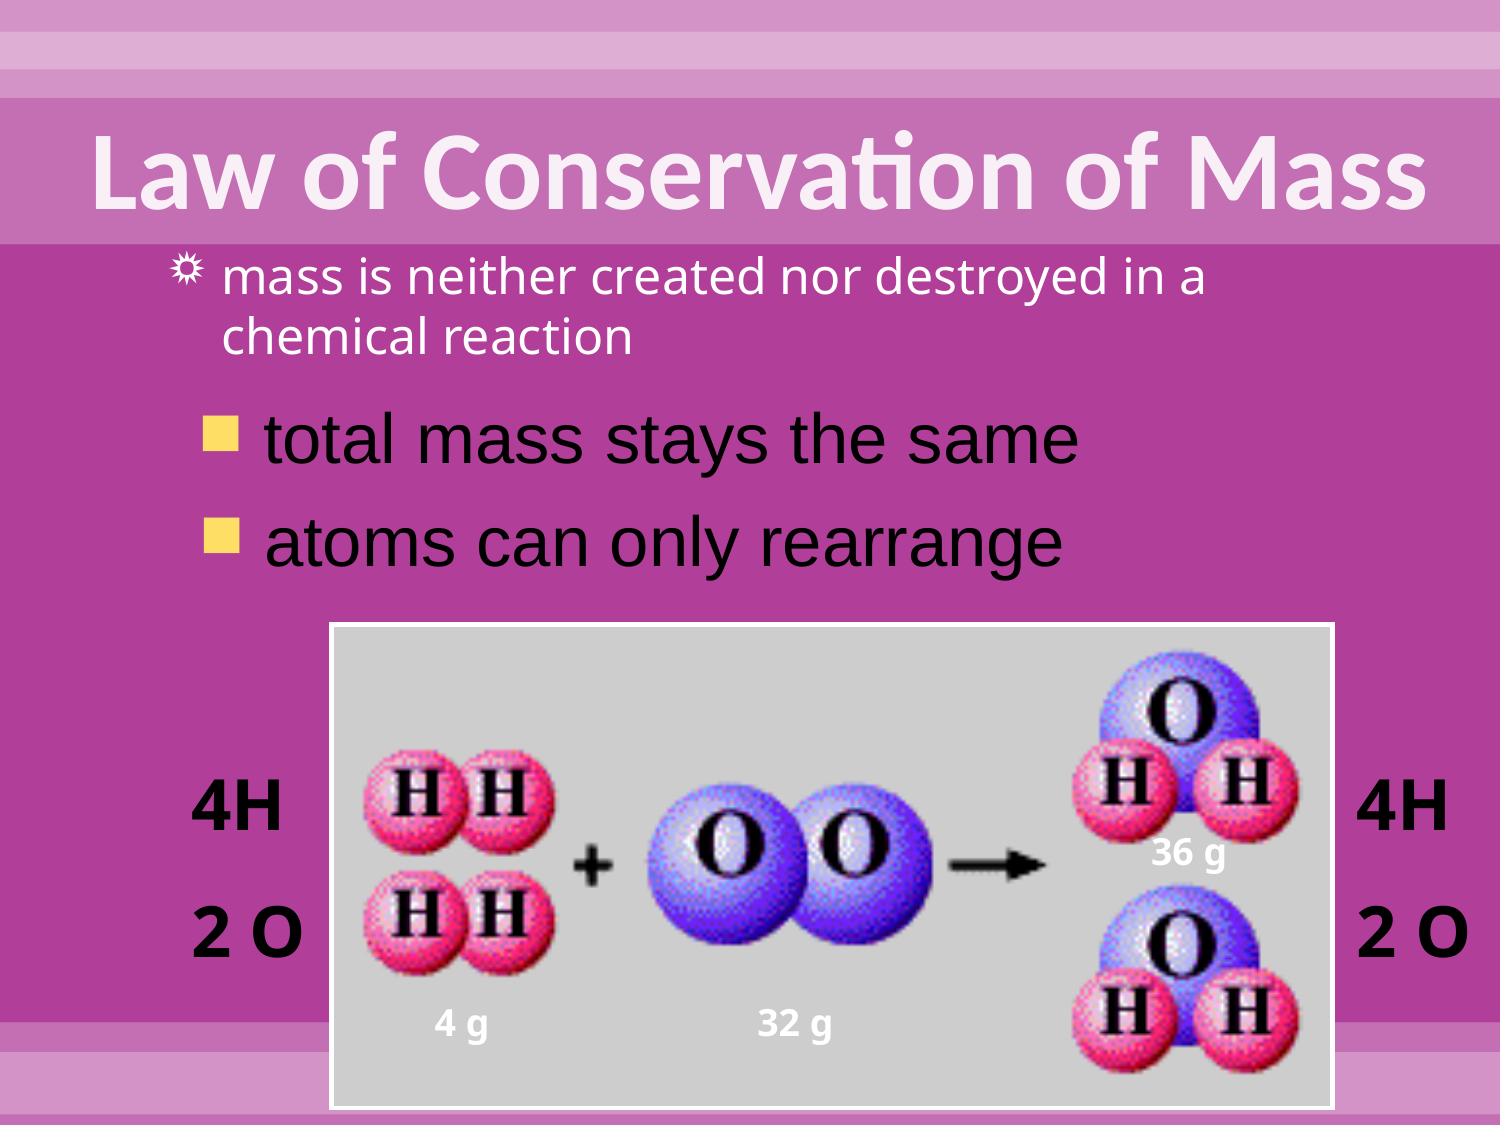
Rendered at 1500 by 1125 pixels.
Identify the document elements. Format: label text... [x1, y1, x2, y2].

text_box 4H 2 O [176, 751, 325, 981]
picture [332, 625, 1332, 1108]
text_box total mass stays the same [192, 385, 1468, 498]
title Law of Conservation of Mass [75, 0, 1500, 240]
text_box atoms can only rearrange [193, 488, 1469, 616]
picture [0, 0, 1500, 1125]
list mass is neither created nor destroyed in a chemical reaction [150, 237, 1425, 550]
text_box 4H 2 O [1348, 751, 1500, 981]
